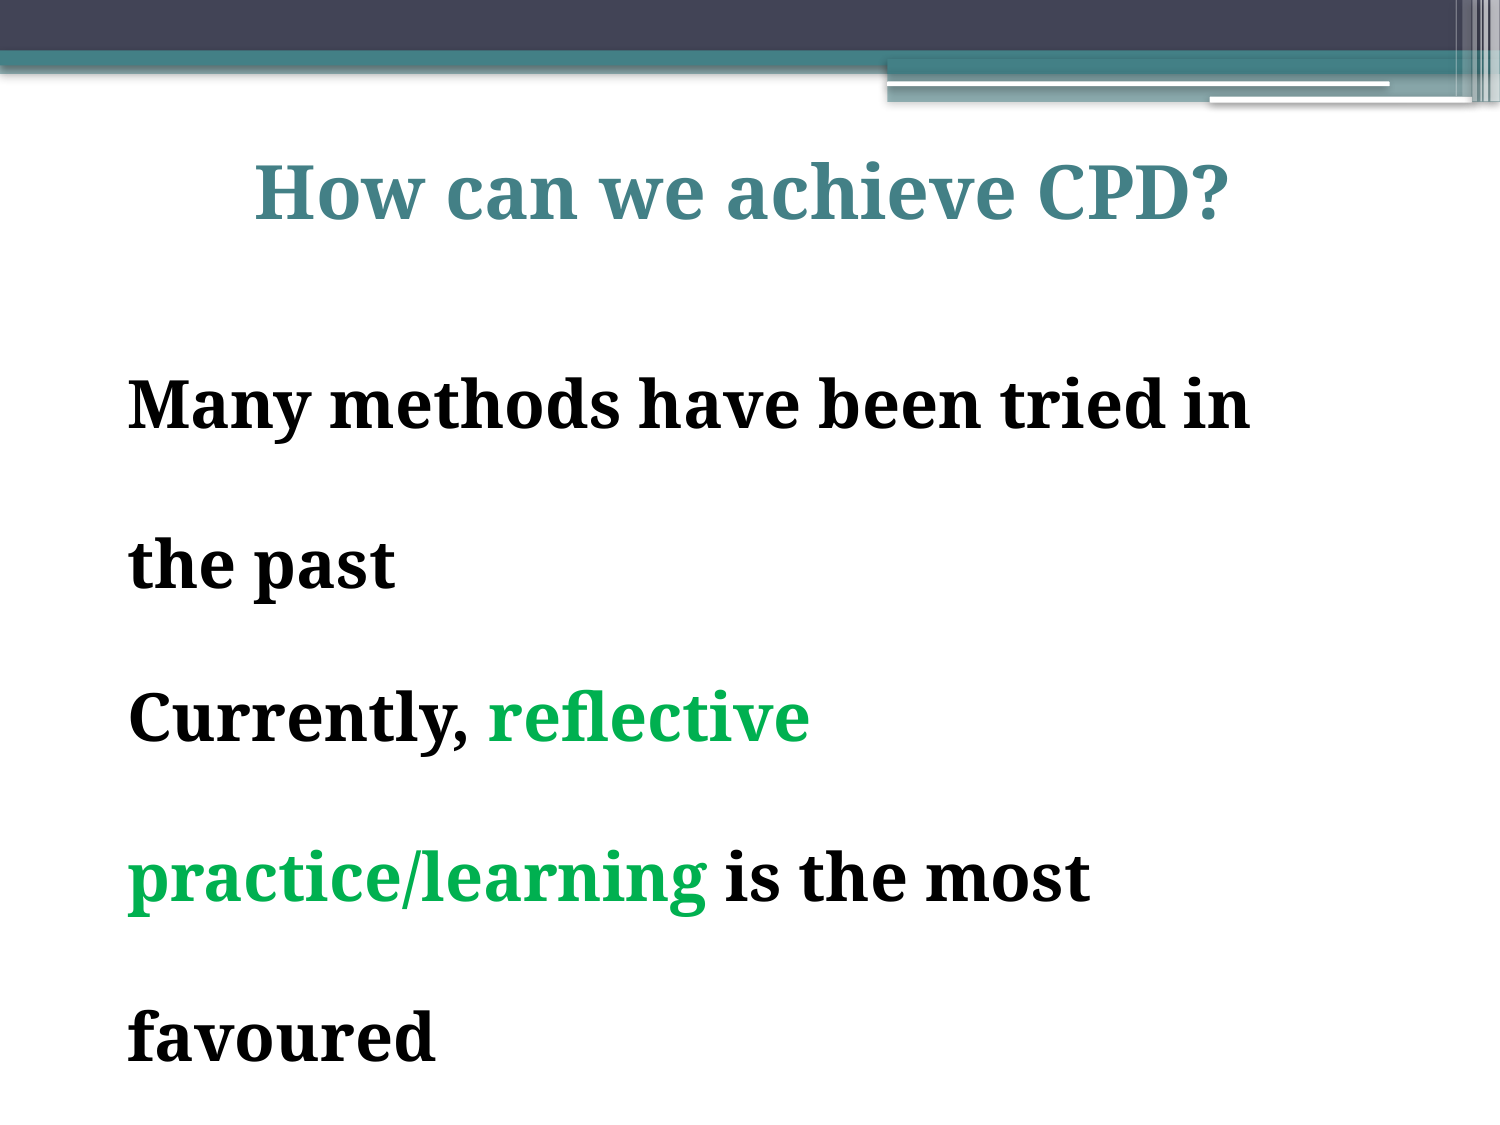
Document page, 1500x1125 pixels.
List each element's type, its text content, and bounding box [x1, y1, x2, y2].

text_box Currently, reflective practice/learning is the most favoured [112, 587, 1375, 1082]
text_box Many methods have been tried in the past [112, 274, 1375, 587]
text_box How can we achieve CPD? [200, 137, 1288, 243]
